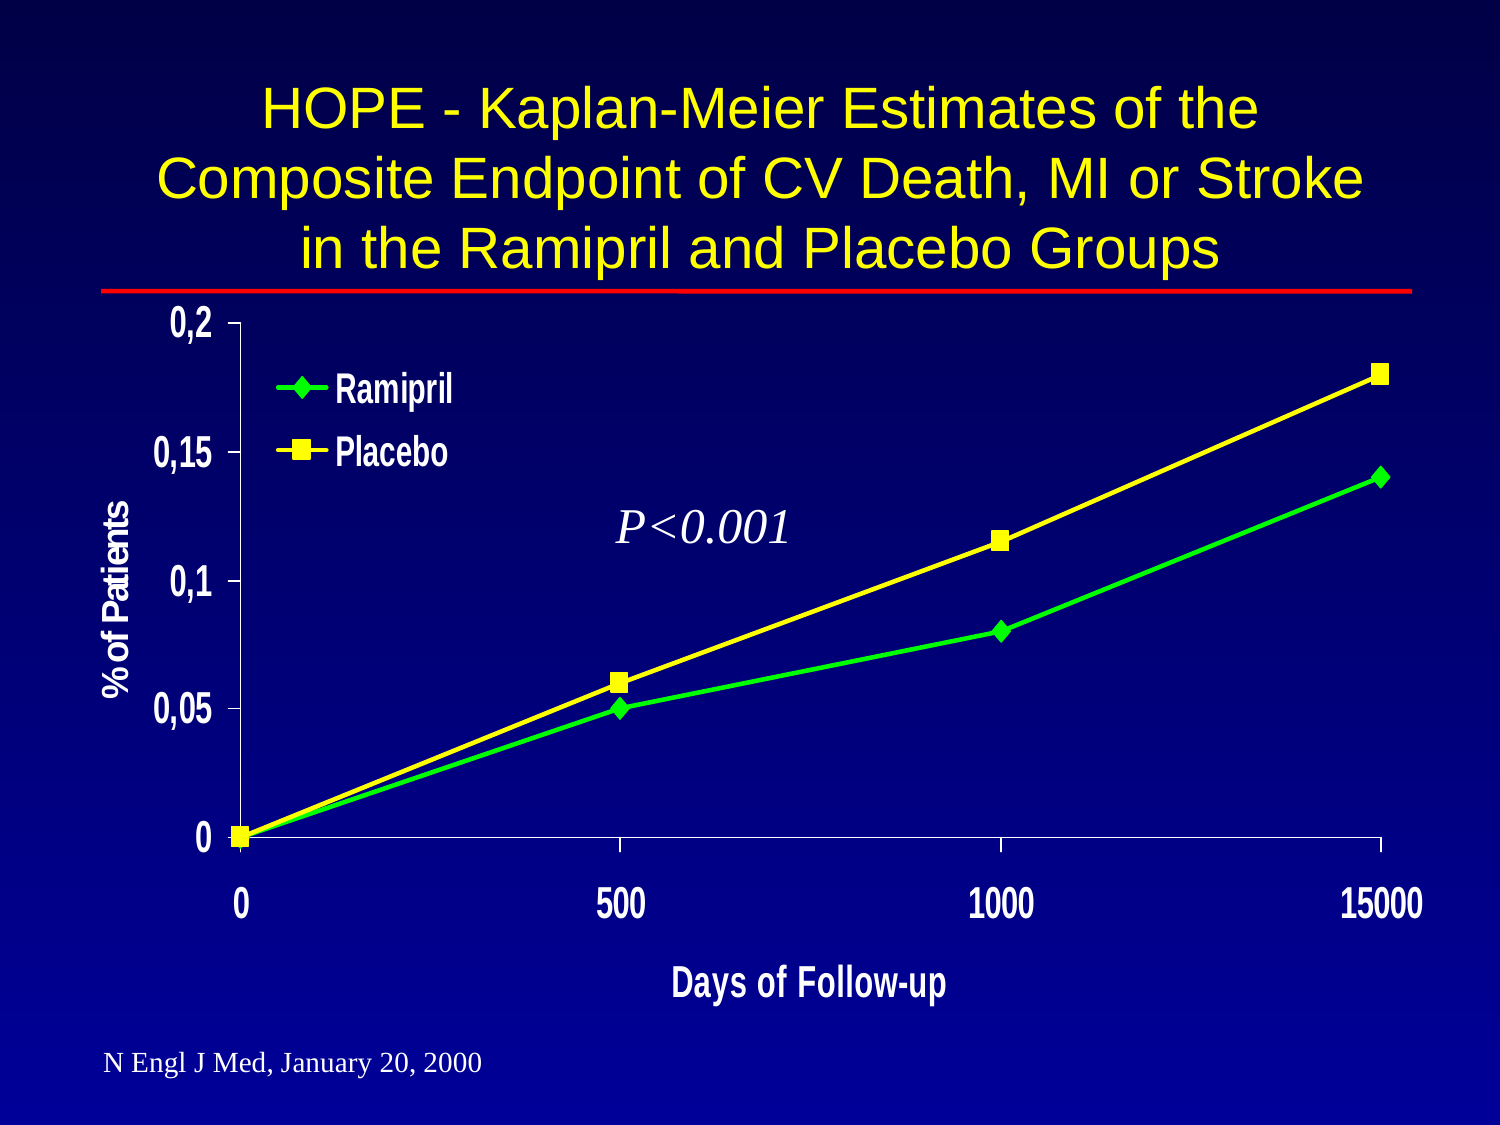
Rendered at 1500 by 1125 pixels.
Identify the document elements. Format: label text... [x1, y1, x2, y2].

title HOPE - Kaplan-Meier Estimates of the Composite Endpoint of CV Death, MI or Stroke in the Ramipril and Placebo Groups [123, 81, 1399, 269]
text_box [56, 276, 1440, 1052]
text_box N Engl J Med, January 20, 2000 [88, 1059, 499, 1086]
